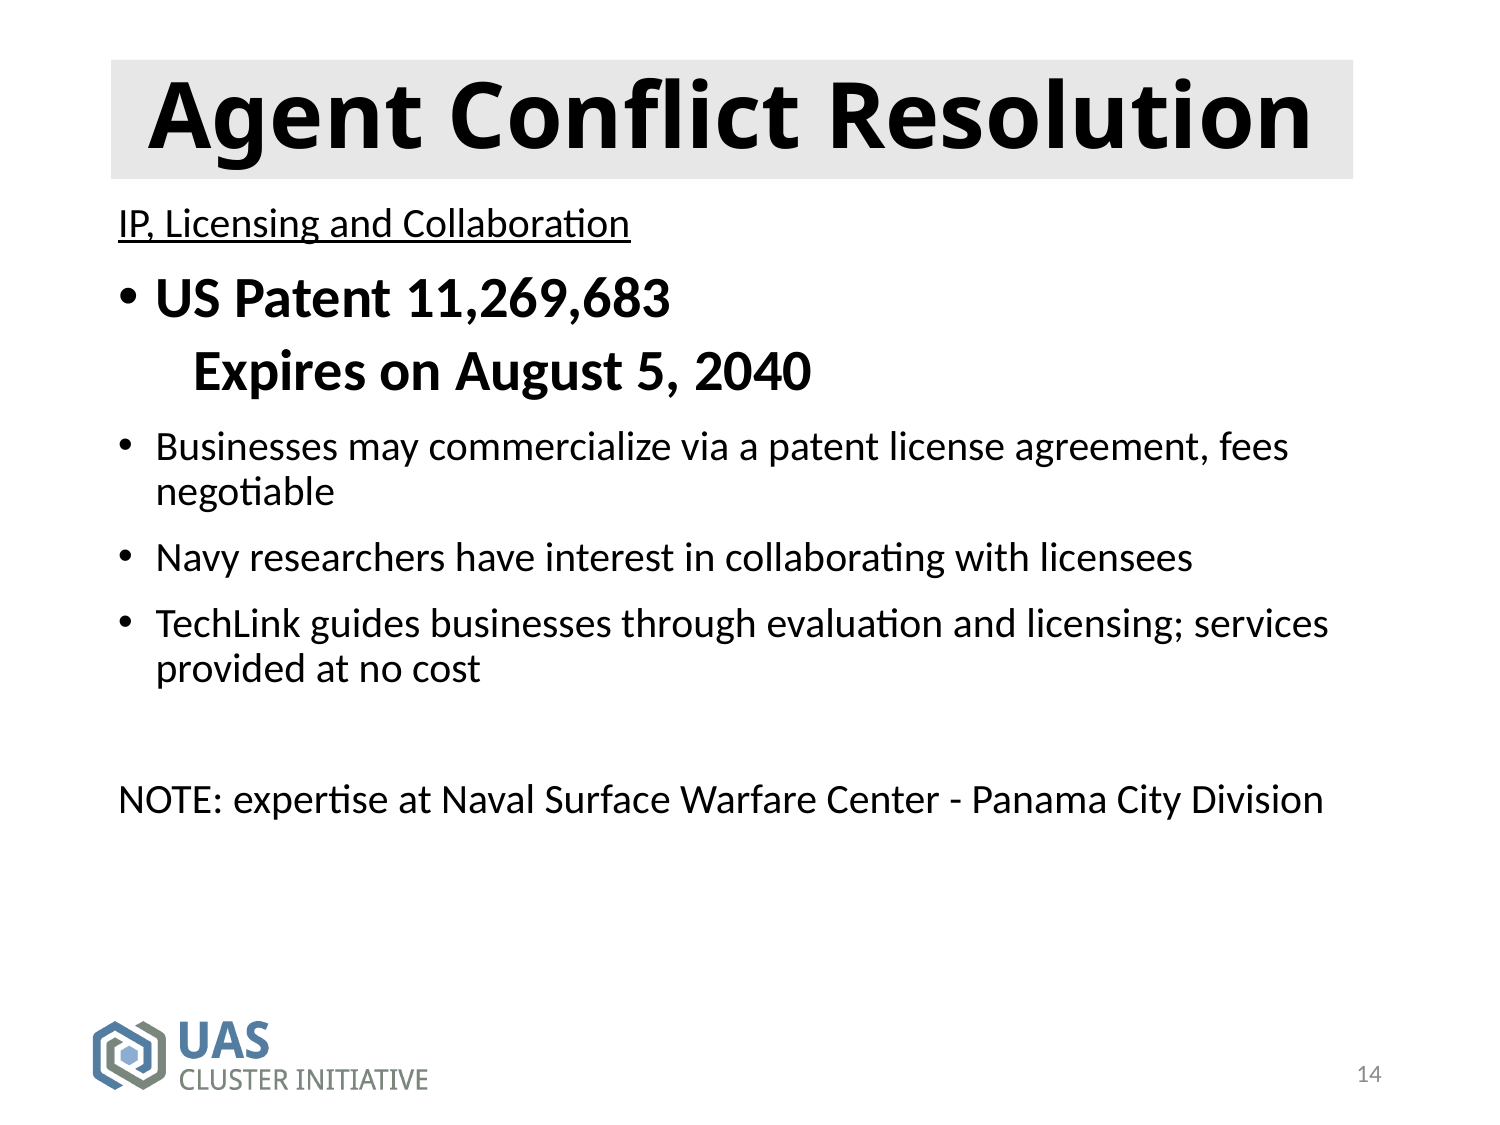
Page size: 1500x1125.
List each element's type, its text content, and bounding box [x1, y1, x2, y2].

list IP, Licensing and Collaboration US Patent 11,269,683 Expires on August 5, 2040 Businesses may commercialize via a patent license agreement, fees negotiable Navy researchers have interest in collaborating with licensees TechLink guides businesses through evaluation and licensing; services provided at no cost NOTE: expertise at Naval Surface Warfare Center - Panama City Division [102, 193, 1367, 1035]
picture [78, 1015, 441, 1097]
slide_number 14 [1059, 1042, 1397, 1103]
title Agent Conflict Resolution [111, 59, 1354, 179]
